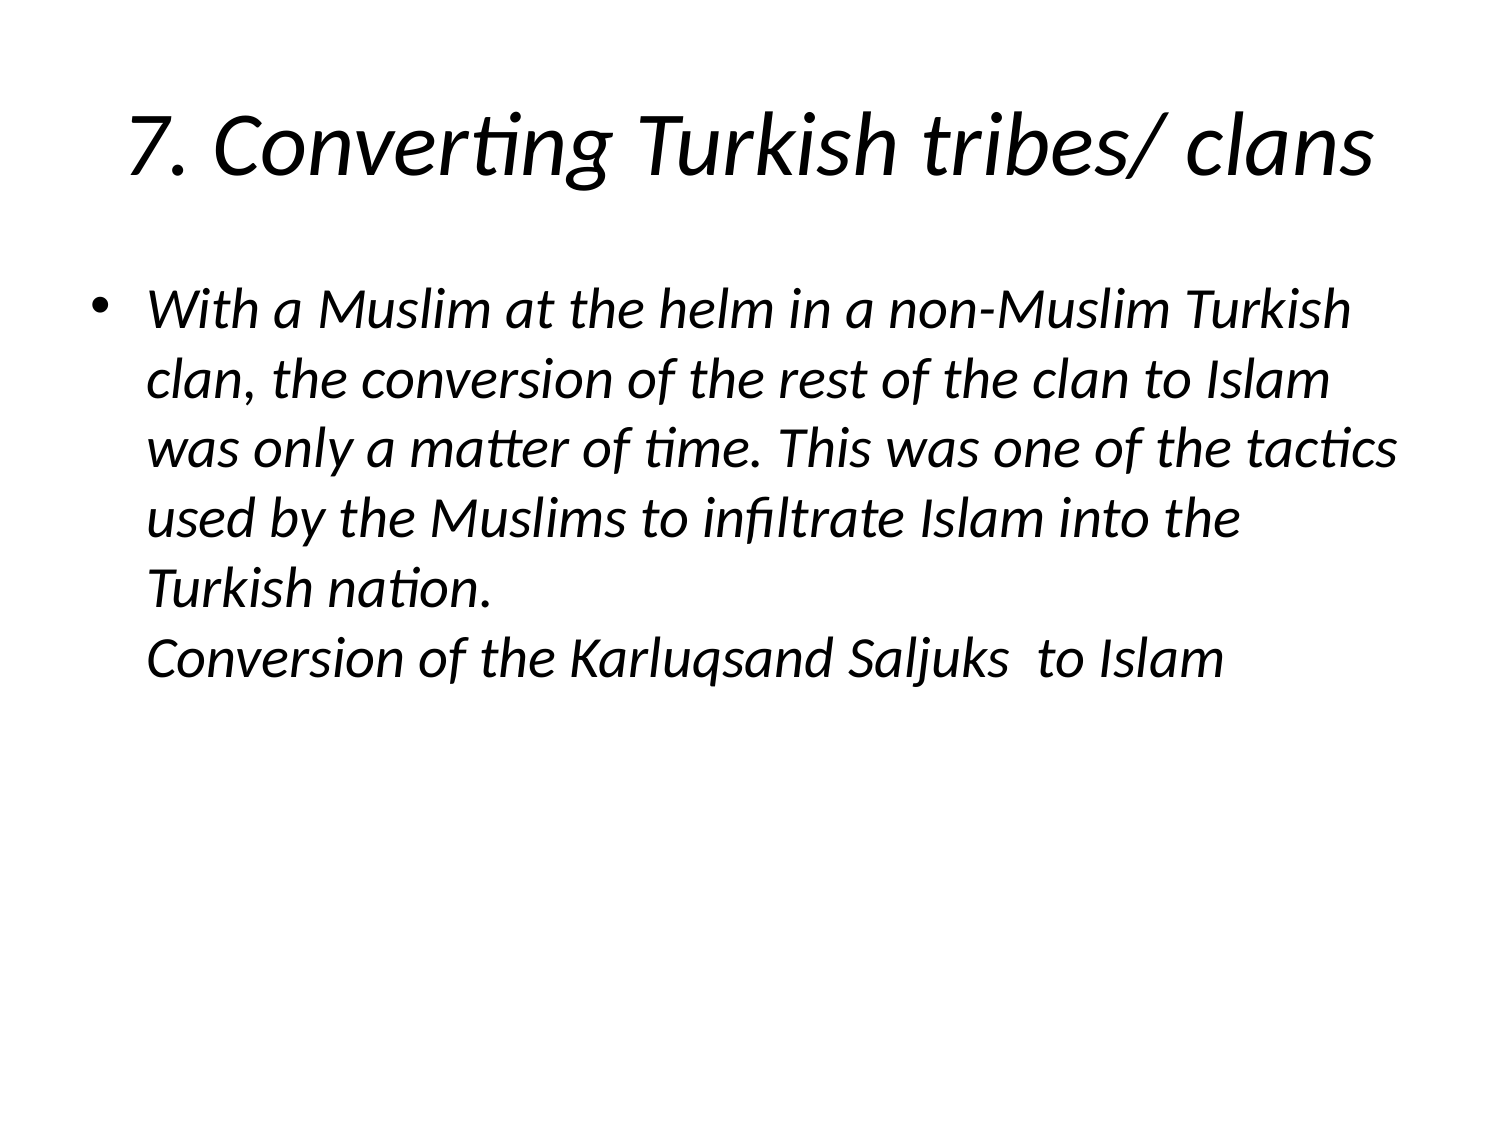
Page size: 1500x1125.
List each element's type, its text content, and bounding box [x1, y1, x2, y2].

list With a Muslim at the helm in a non-Muslim Turkish clan, the conversion of the rest of the clan to Islam was only a matter of time. This was one of the tactics used by the Muslims to infiltrate Islam into the Turkish nation. Conversion of the Karluqsand Saljuks to Islam [75, 262, 1425, 1005]
title 7. Converting Turkish tribes/ clans [75, 45, 1425, 233]
